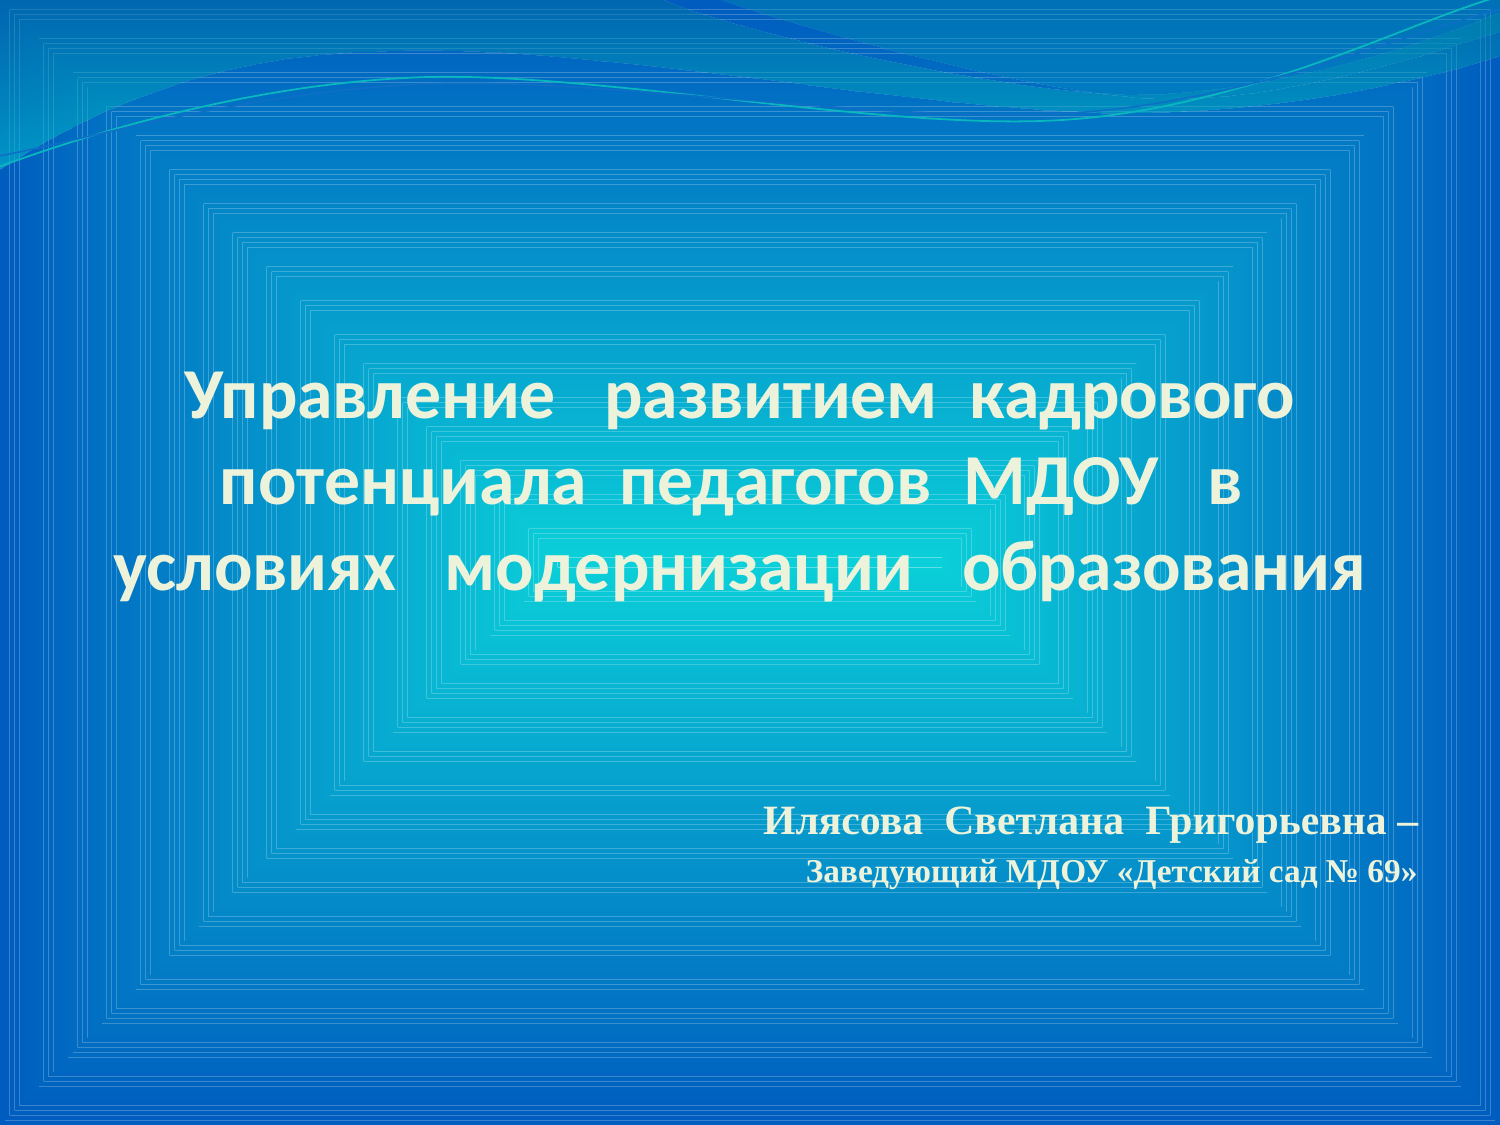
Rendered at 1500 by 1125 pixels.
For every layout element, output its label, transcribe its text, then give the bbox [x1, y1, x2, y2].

title Управление развитием кадрового потенциала педагогов МДОУ в условиях модернизации образования [105, 304, 1394, 605]
subtitle Илясова Светлана Григорьевна – Заведующий МДОУ «Детский сад № 69» [140, 785, 1430, 1075]
